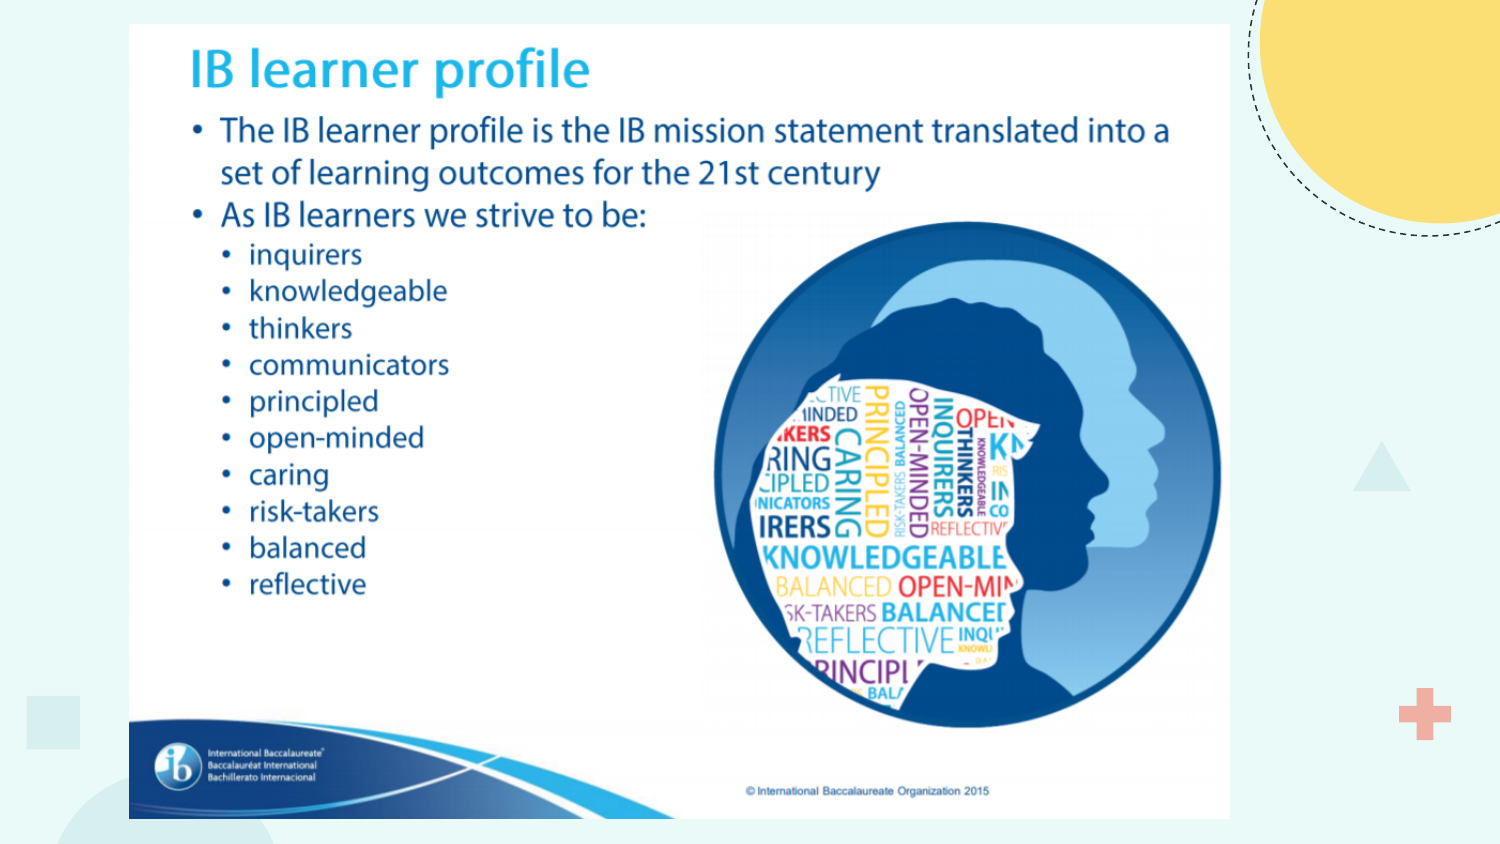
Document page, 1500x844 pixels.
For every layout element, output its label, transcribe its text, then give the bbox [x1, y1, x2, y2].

picture [129, 24, 1230, 820]
title REFLECTING ON OUR SOIs [1233, 88, 1382, 167]
title REFLECTING ON OUR SOIs [118, 88, 124, 167]
